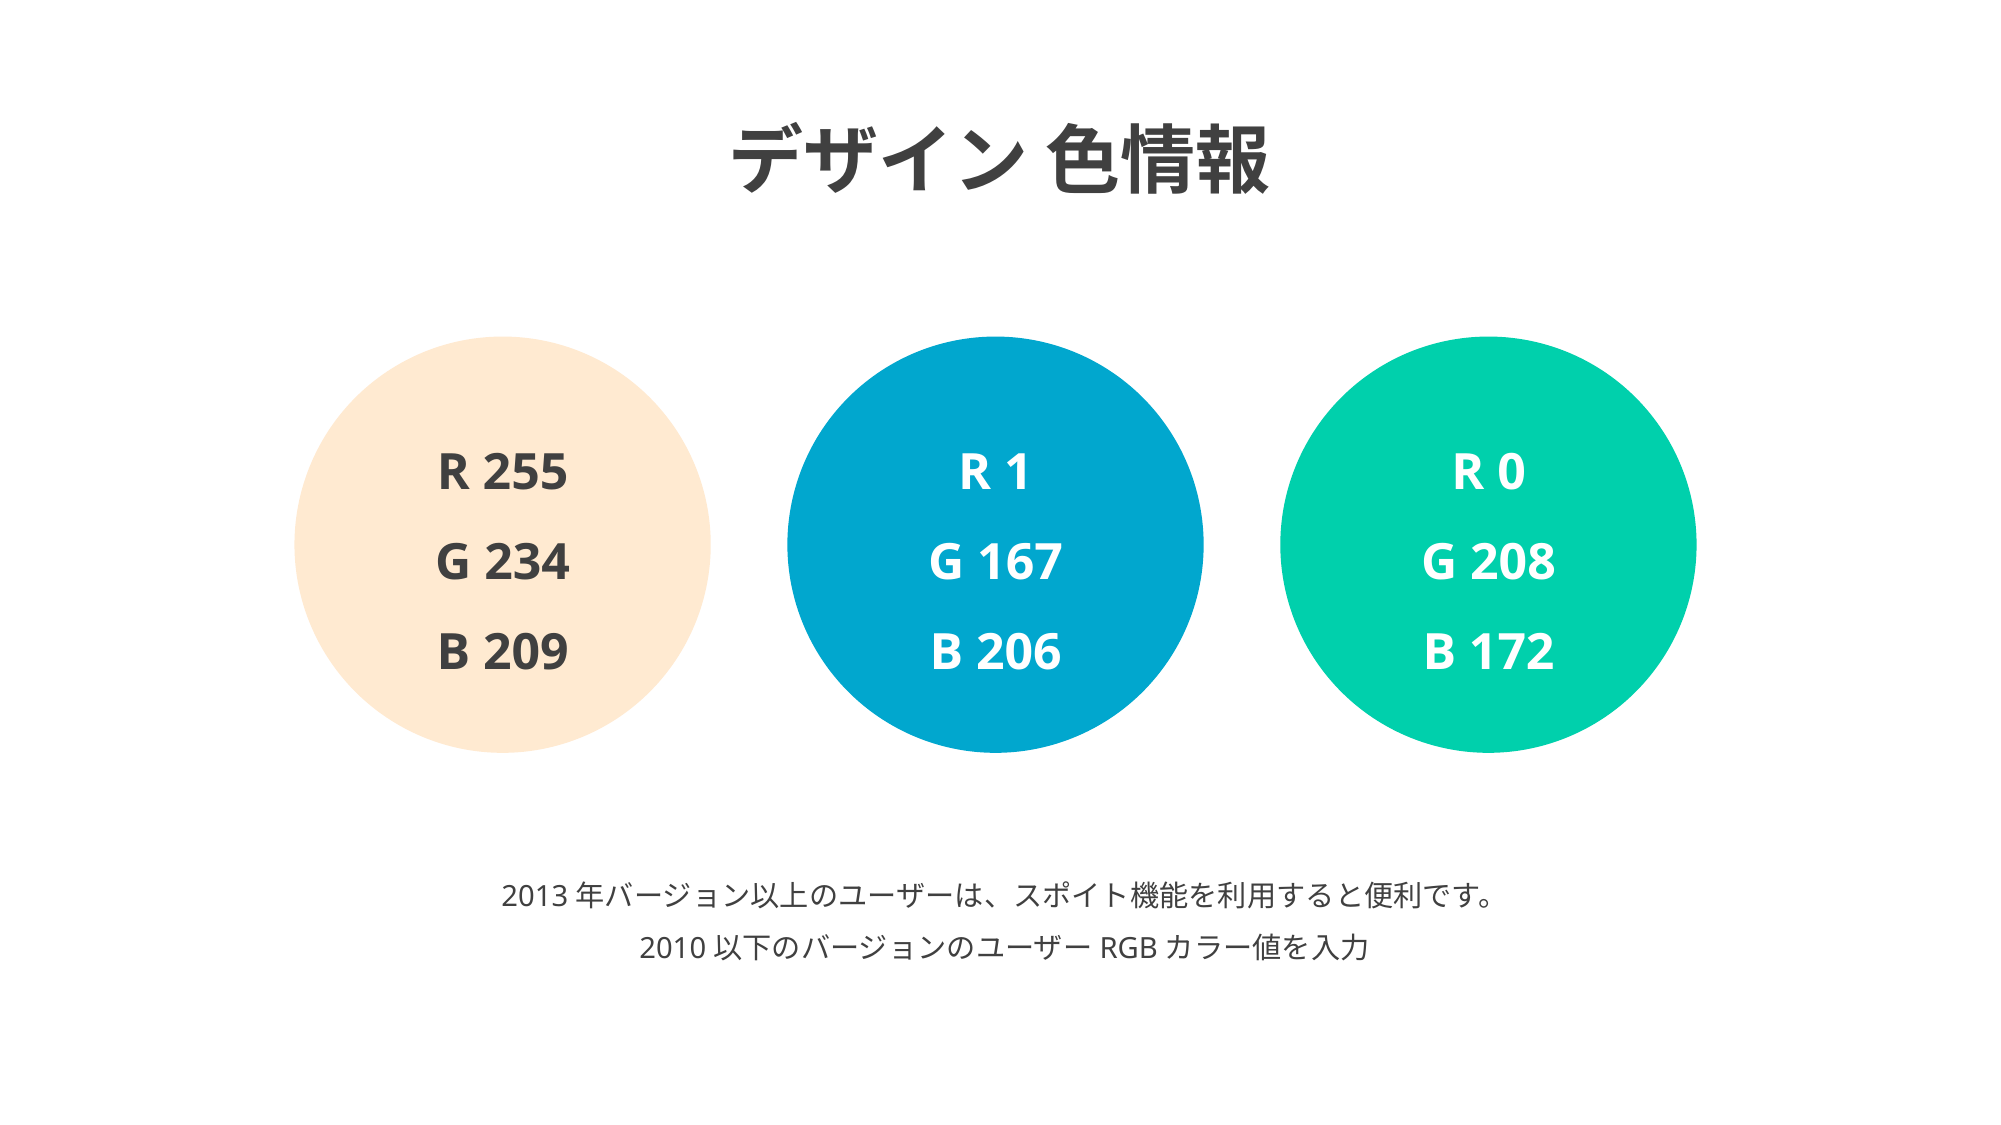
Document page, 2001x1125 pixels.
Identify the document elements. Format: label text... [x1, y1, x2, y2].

text_box R 0 G 208 B 172 [1279, 335, 1698, 754]
text_box R 1 G 167 B 206 [786, 335, 1205, 754]
text_box R 255 G 234 B 209 [293, 335, 712, 754]
text_box デザイン 色情報 [636, 60, 1364, 210]
text_box 2013年バージョン以上のユーザーは、スポイト機能を利用すると便利です。 2010以下のバージョンのユーザーRGBカラー値を入力 [377, 852, 1632, 972]
